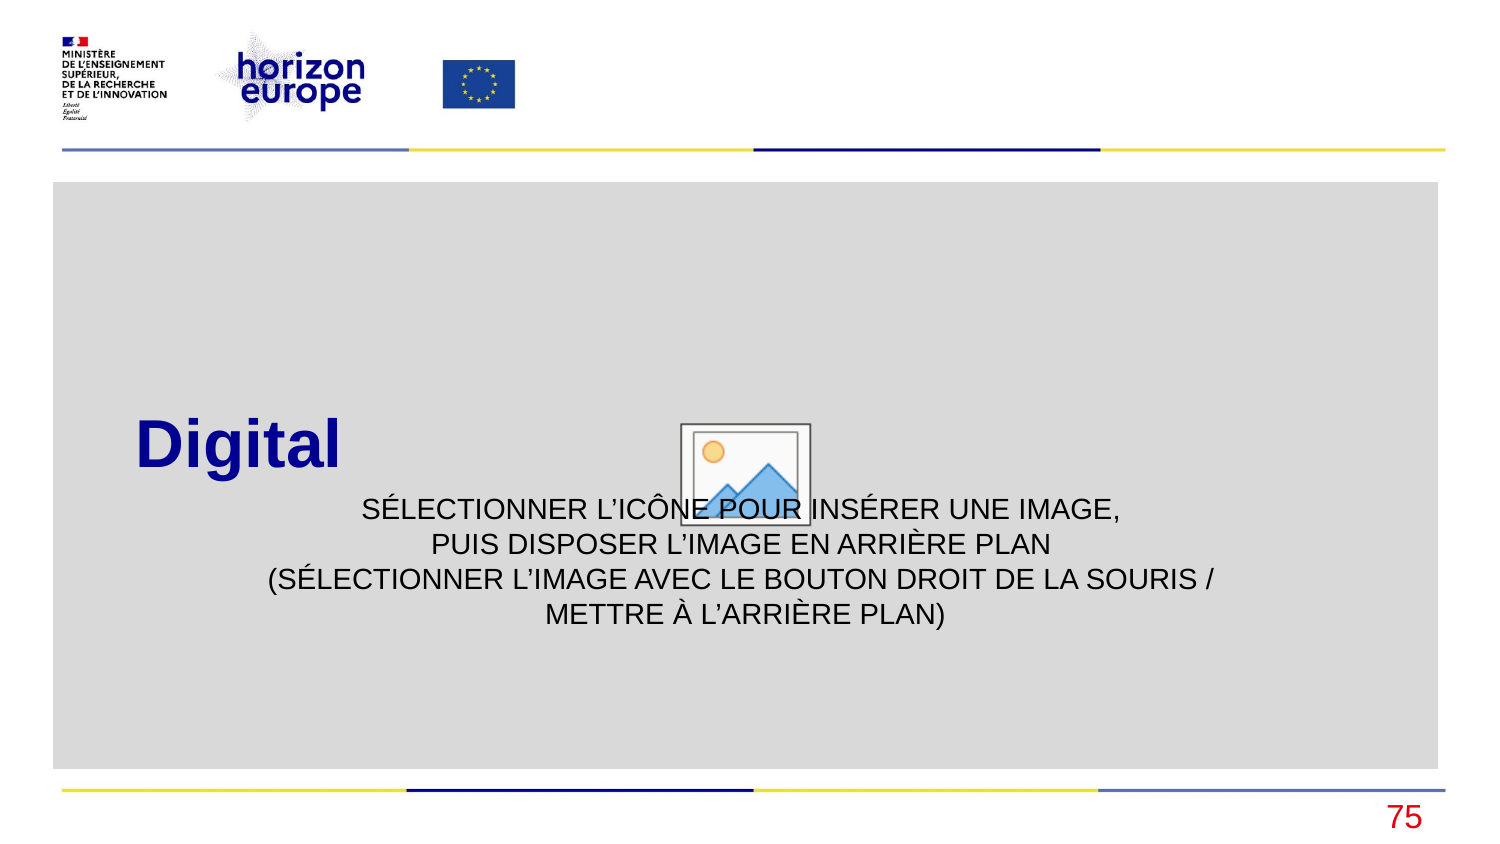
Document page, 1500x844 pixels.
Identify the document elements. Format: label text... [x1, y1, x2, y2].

picture [2, 1, 1500, 844]
slide_number 75 [1246, 788, 1438, 844]
